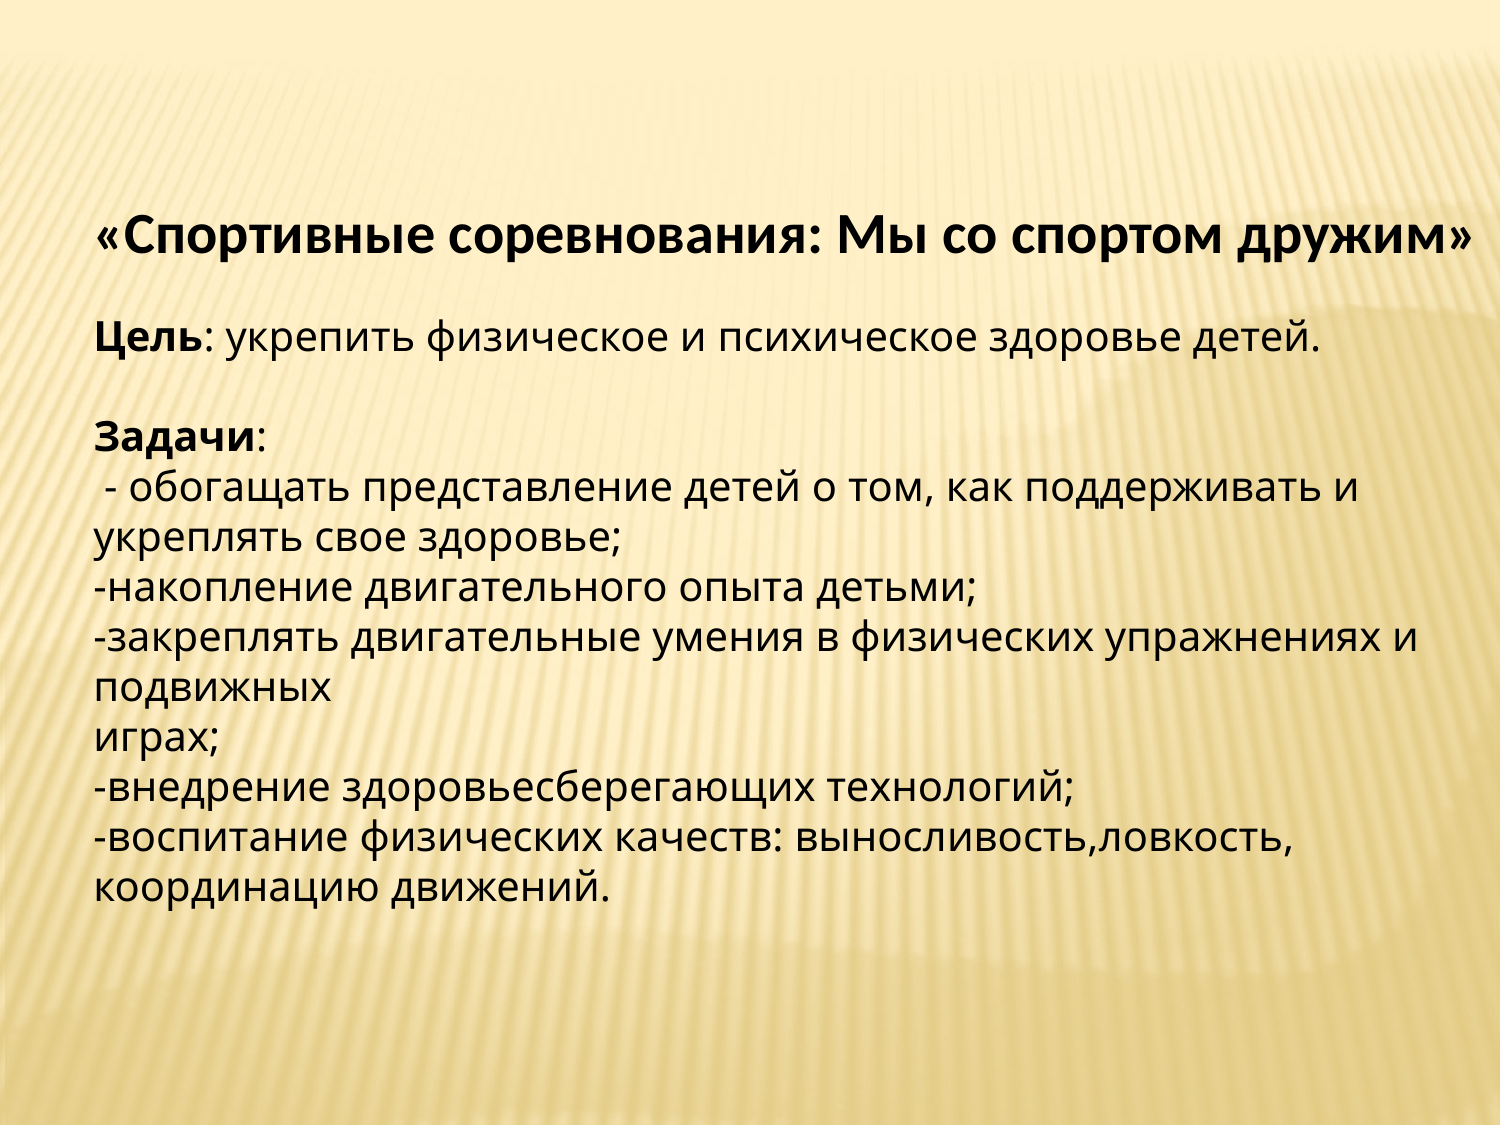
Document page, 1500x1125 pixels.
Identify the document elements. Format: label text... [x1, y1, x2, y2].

text_box «Спортивные соревнования: Мы со спортом дружим» Цель: укрепить физическое и психическое здоровье детей. Задачи: - обогащать представление детей о том, как поддерживать и укреплять свое здоровье; -накопление двигательного опыта детьми; -закреплять двигательные умения в физических упражнениях и подвижных играх; -внедрение здоровьесберегающих технологий; -воспитание физических качеств: выносливость,ловкость, координацию движений. [78, 187, 1494, 963]
